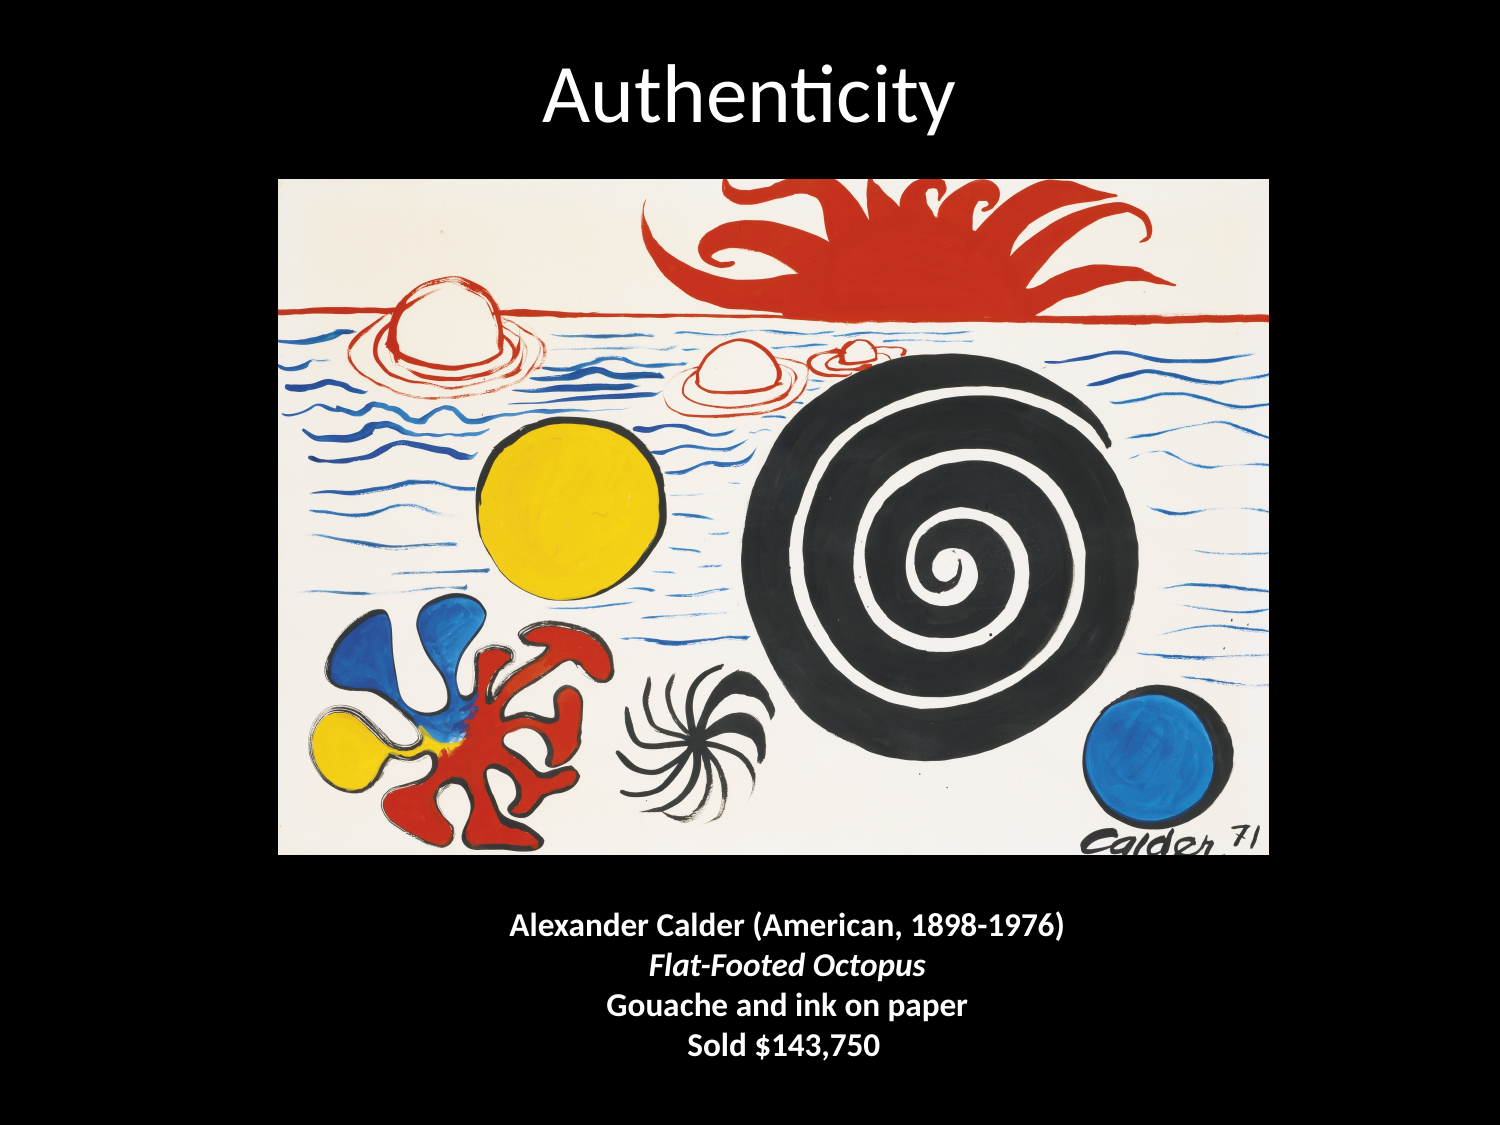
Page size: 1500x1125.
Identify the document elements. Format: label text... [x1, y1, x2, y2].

picture [277, 178, 1269, 855]
text_box Alexander Calder (American, 1898-1976) Flat-Footed Octopus Gouache and ink on paper Sold $143,750 [460, 895, 1115, 1071]
title Authenticity [75, 45, 1425, 233]
